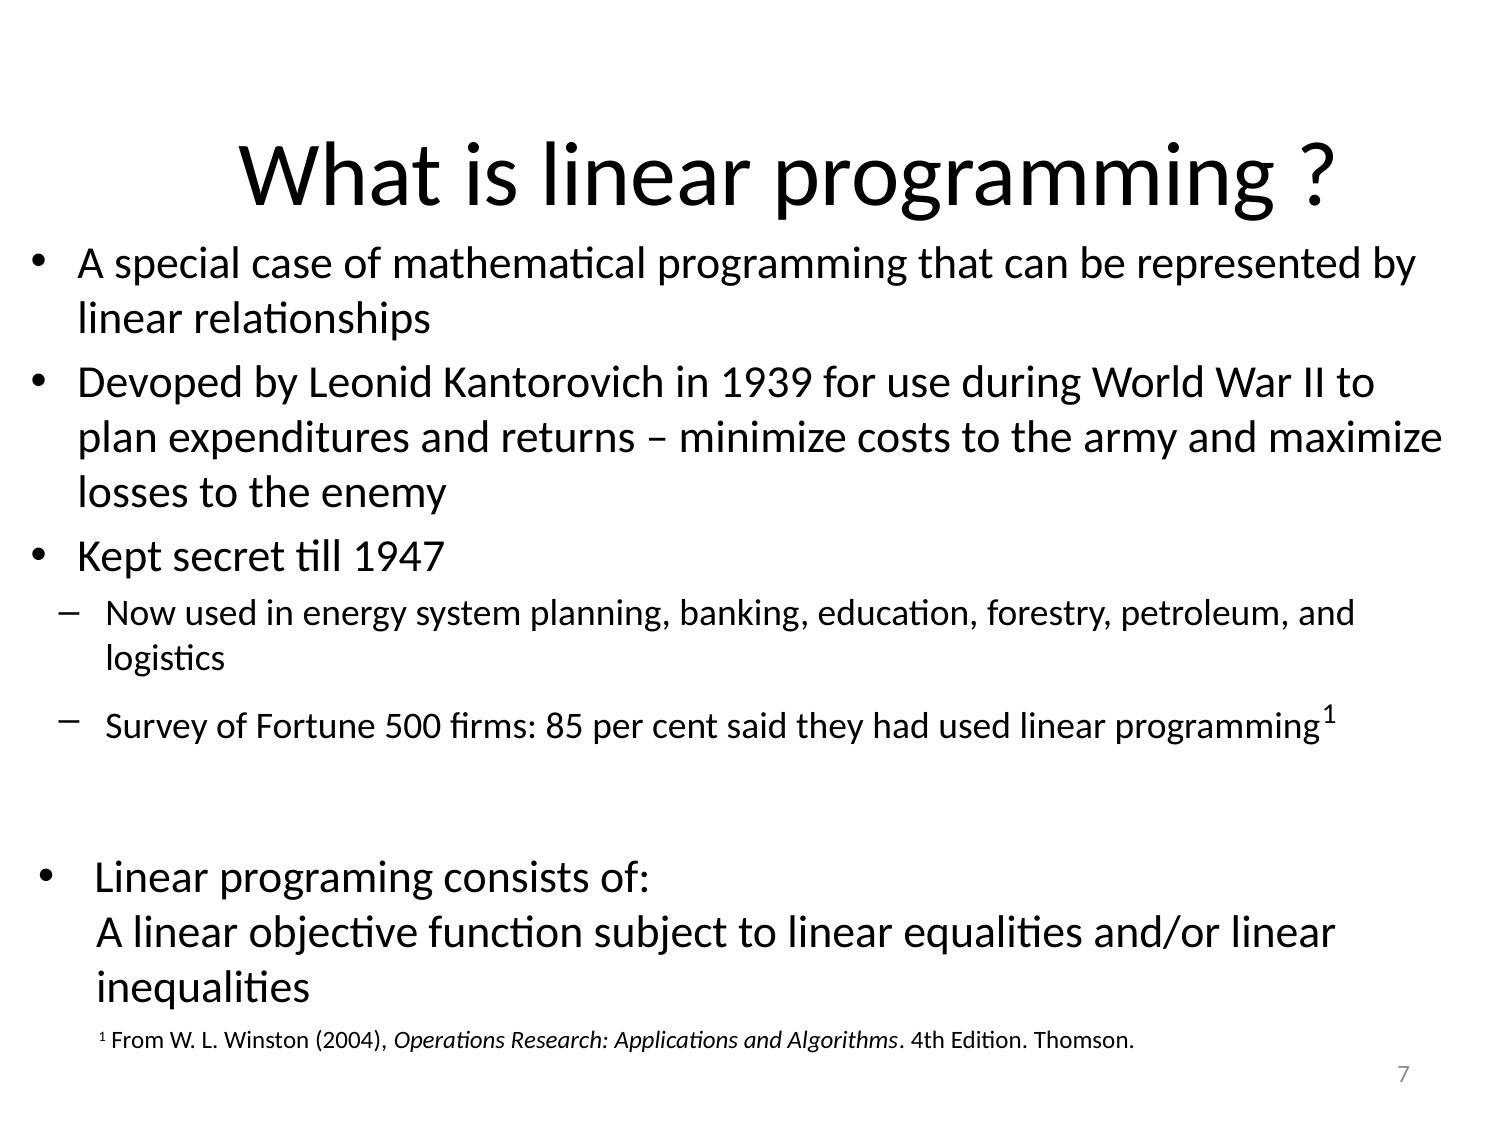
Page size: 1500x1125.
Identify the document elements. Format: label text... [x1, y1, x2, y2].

list A special case of mathematical programming that can be represented by linear relationships Devoped by Leonid Kantorovich in 1939 for use during World War II to plan expenditures and returns – minimize costs to the army and maximize losses to the enemy Kept secret till 1947 Now used in energy system planning, banking, education, forestry, petroleum, and logistics Survey of Fortune 500 firms: 85 per cent said they had used linear programming1 Linear programing consists of: A linear objective function subject to linear equalities and/or linear inequalities [15, 225, 1481, 1020]
title What is linear programming ? [182, 59, 1397, 225]
text_box 1 From W. L. Winston (2004), Operations Research: Applications and Algorithms. 4th Edition. Thomson. [77, 1019, 1481, 1062]
slide_number 7 [1074, 1062, 1425, 1103]
